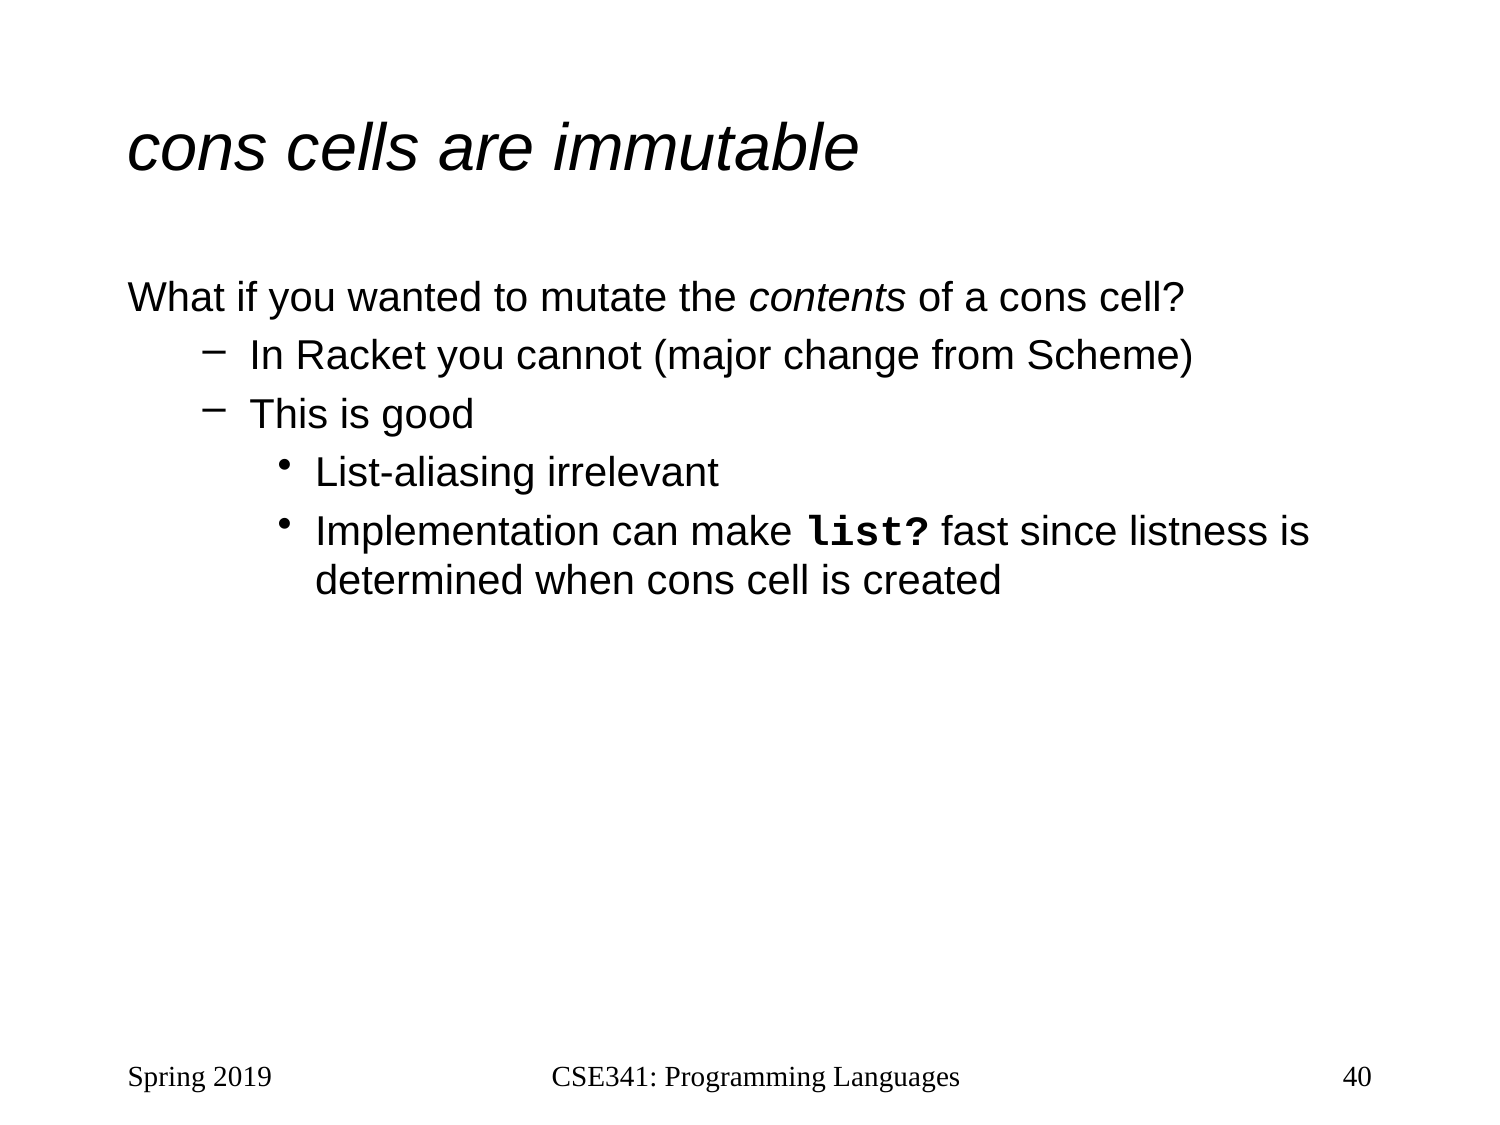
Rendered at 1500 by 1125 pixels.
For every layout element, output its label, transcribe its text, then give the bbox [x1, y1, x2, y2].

slide_number 40 [1074, 1049, 1388, 1125]
list What if you wanted to mutate the contents of a cons cell? In Racket you cannot (major change from Scheme) This is good List-aliasing irrelevant Implementation can make list? fast since listness is determined when cons cell is created [112, 262, 1388, 1038]
title cons cells are immutable [112, 49, 1388, 238]
slide_number Spring 2019 [112, 1049, 426, 1125]
footer CSE341: Programming Languages [474, 1049, 1038, 1125]
